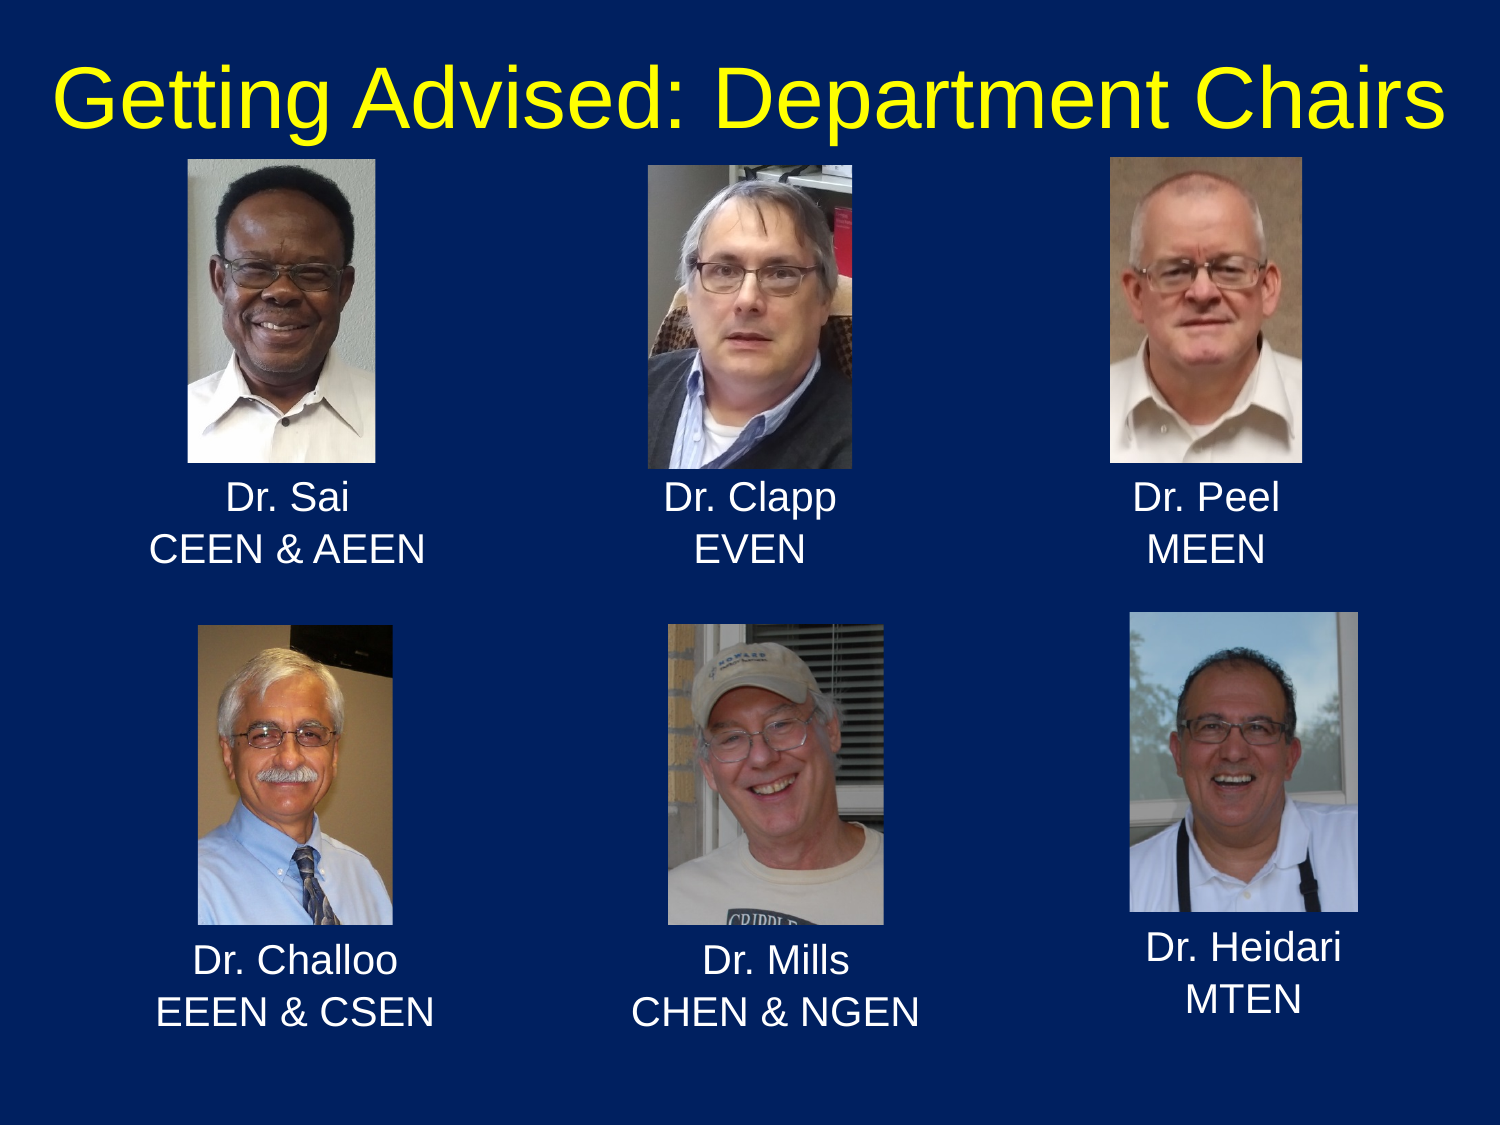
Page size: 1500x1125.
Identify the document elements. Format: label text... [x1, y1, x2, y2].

picture [1109, 157, 1303, 463]
picture [197, 625, 393, 926]
list Dr. Sai CEEN & AEEN [50, 462, 525, 588]
picture [647, 165, 853, 469]
text_box Dr. Peel MEEN [949, 462, 1463, 575]
picture [667, 624, 884, 925]
text_box Dr. Mills CHEN & NGEN [562, 924, 990, 1100]
picture [1093, 612, 1394, 912]
title Getting Advised: Department Chairs [0, 0, 1500, 188]
text_box Dr. Clapp EVEN [537, 462, 963, 613]
text_box Dr. Heidari MTEN [1074, 912, 1413, 1088]
picture [187, 159, 376, 463]
text_box Dr. Challoo EEEN & CSEN [75, 924, 516, 1075]
